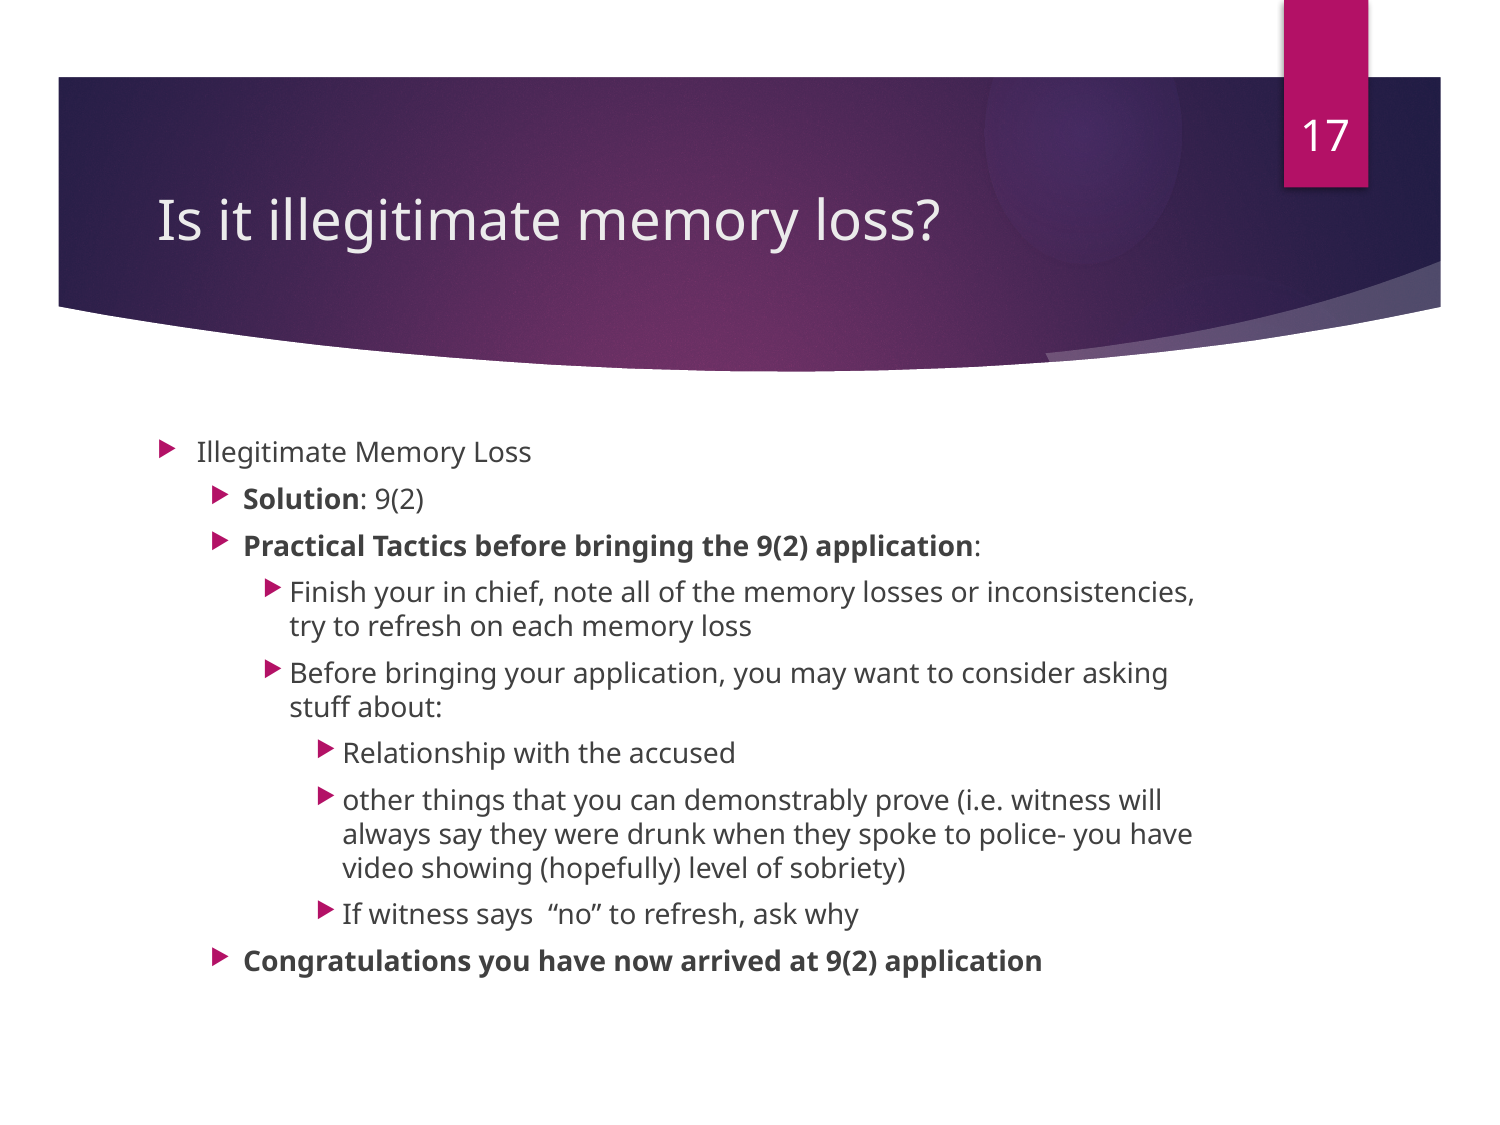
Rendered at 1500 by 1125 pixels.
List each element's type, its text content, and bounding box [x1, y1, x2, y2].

slide_number 17 [1273, 48, 1377, 175]
title Is it illegitimate memory loss? [142, 159, 1220, 276]
list Illegitimate Memory Loss Solution: 9(2) Practical Tactics before bringing the 9(2) application: Finish your in chief, note all of the memory losses or inconsistencies, try to refresh on each memory loss Before bringing your application, you may want to consider asking stuff about: Relationship with the accused other things that you can demonstrably prove (i.e. witness will always say they were drunk when they spoke to police- you have video showing (hopefully) level of sobriety) If witness says “no” to refresh, ask why Congratulations you have now arrived at 9(2) application [142, 427, 1228, 988]
